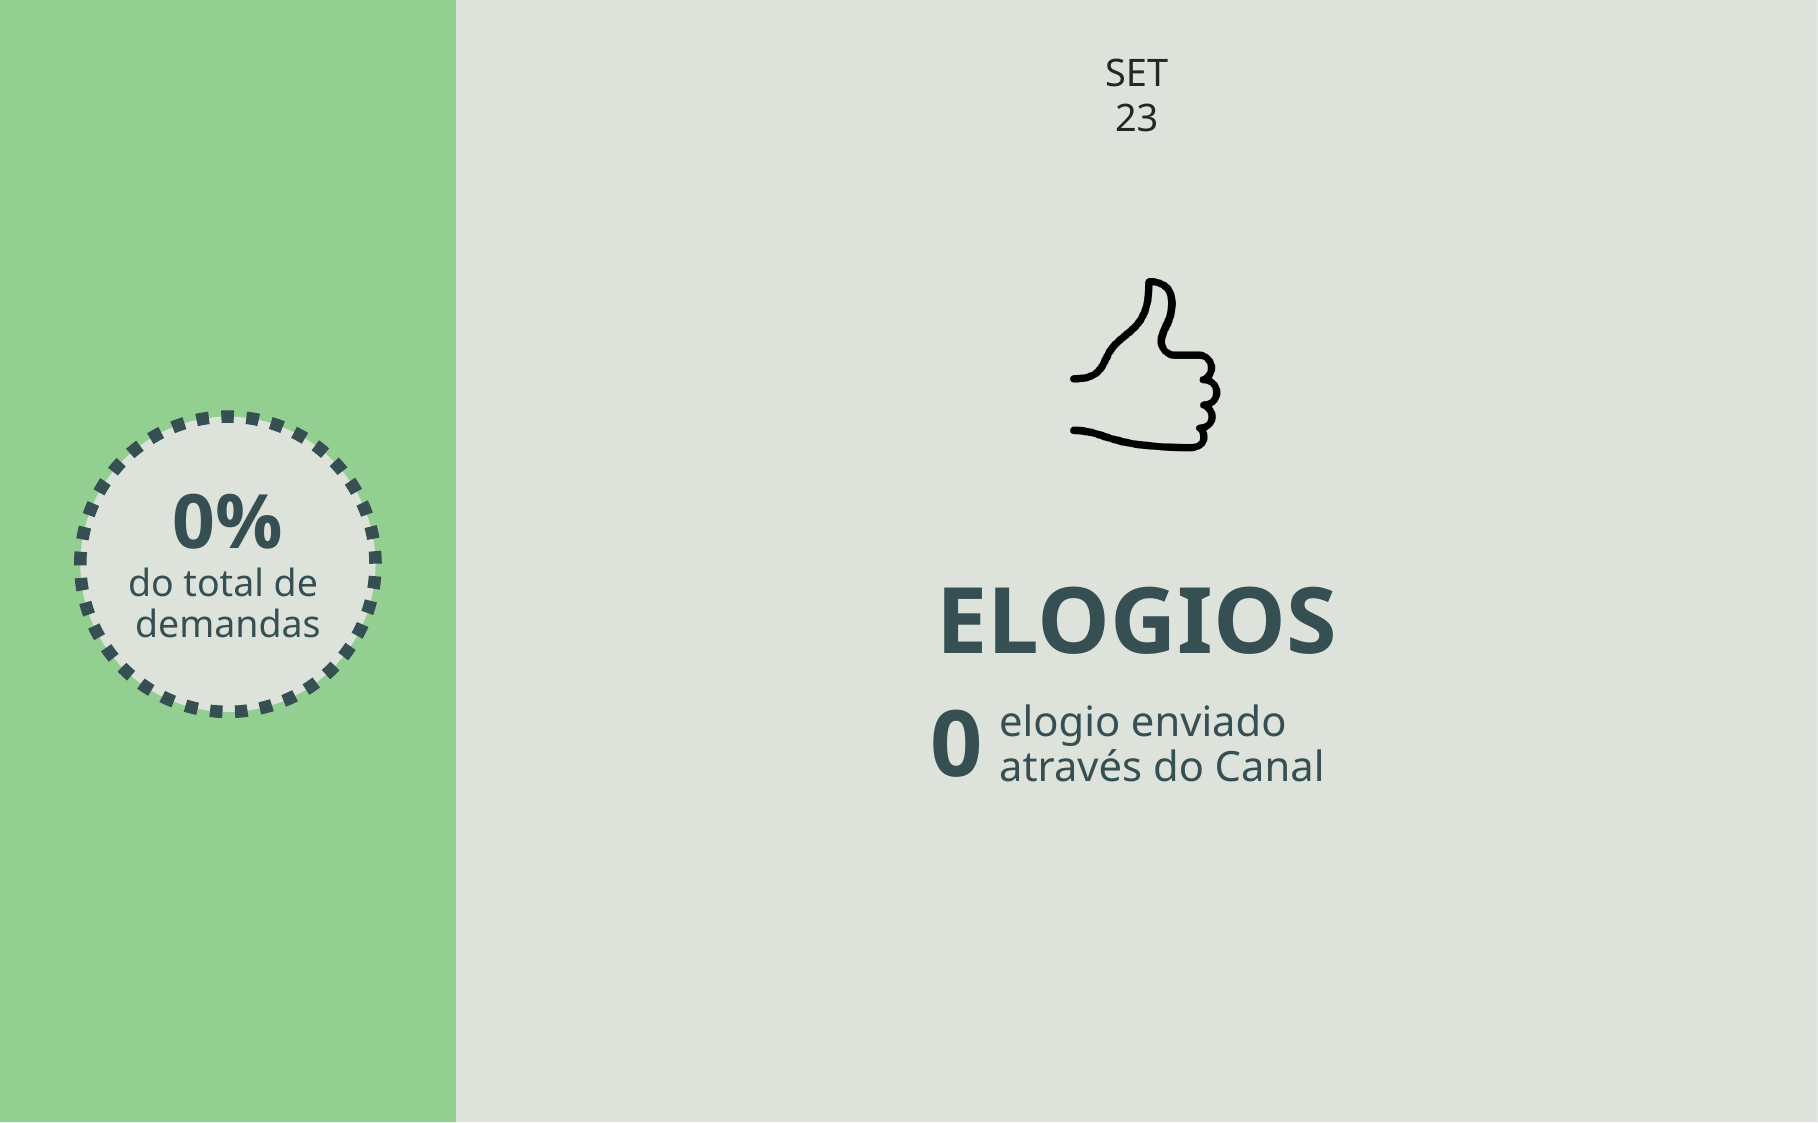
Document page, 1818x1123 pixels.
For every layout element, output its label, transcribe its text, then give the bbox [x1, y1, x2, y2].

text_box ELOGIOS [455, 564, 1818, 683]
text_box 0 [865, 706, 997, 803]
text_box [457, 147, 1818, 564]
text_box elogio enviado através do Canal [985, 684, 1453, 797]
text_box [0, 0, 457, 1123]
text_box [457, 683, 1818, 1123]
text_box 0% do total de demandas [80, 416, 376, 712]
text_box SET 23 [455, 0, 1818, 147]
picture [1013, 263, 1260, 478]
